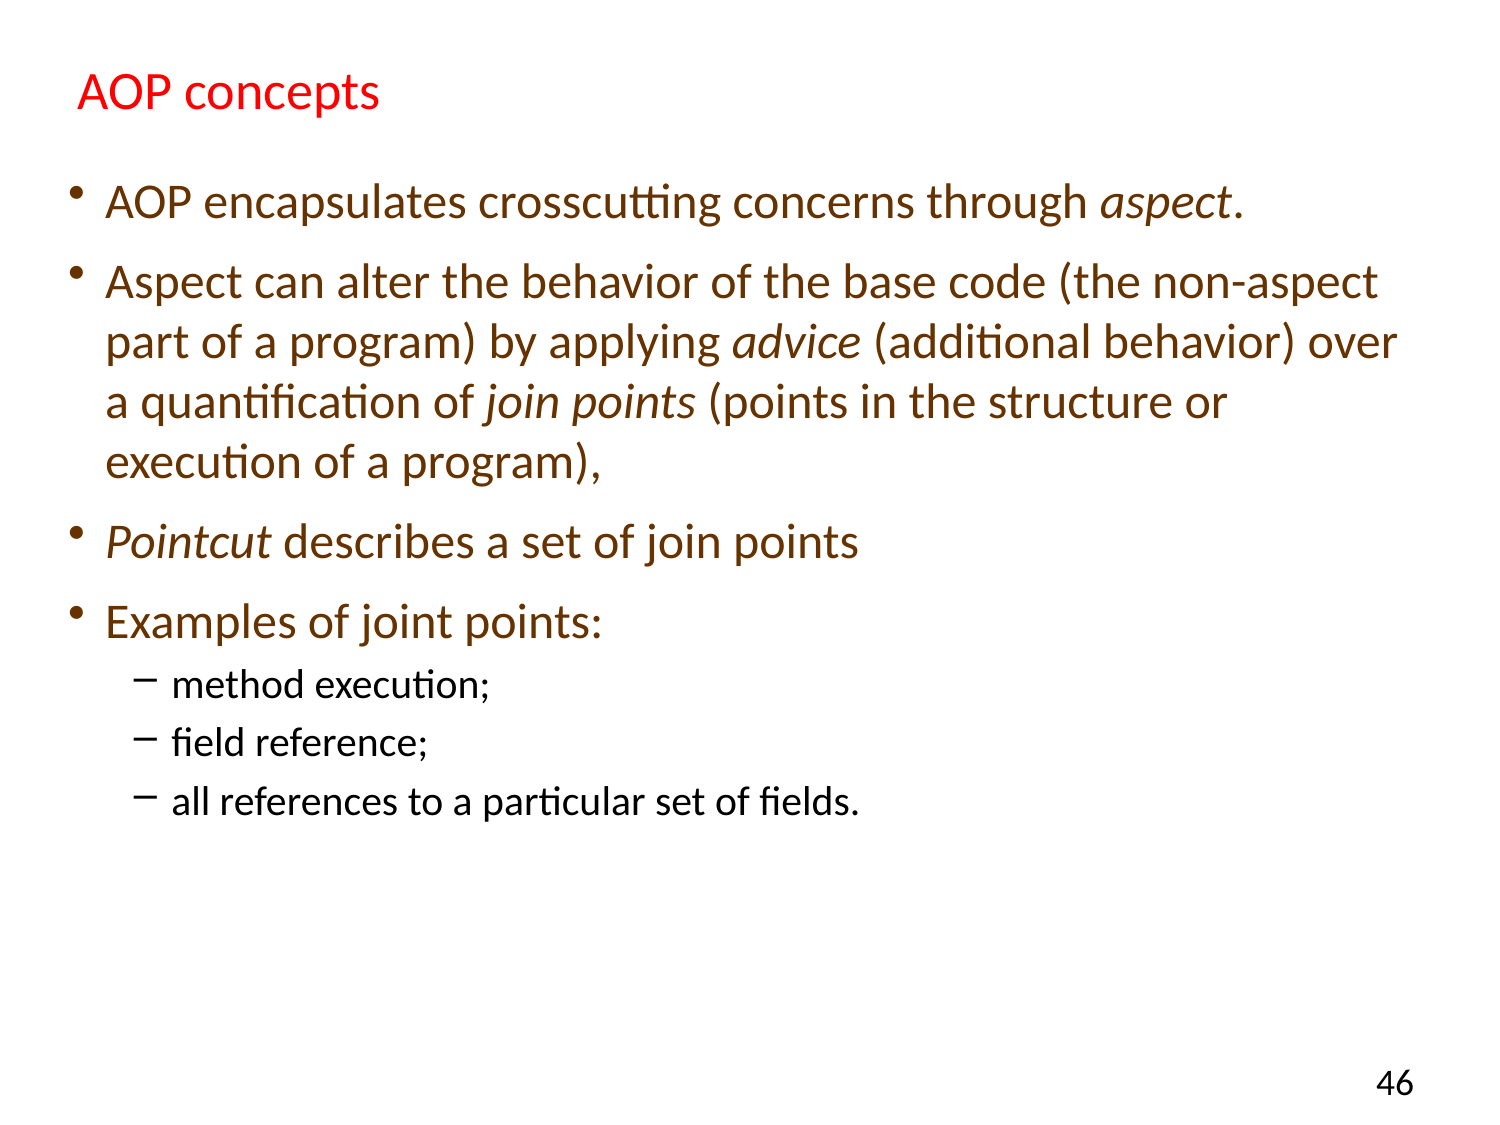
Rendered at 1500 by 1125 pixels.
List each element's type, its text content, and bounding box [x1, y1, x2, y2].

slide_number 46 [1324, 1049, 1438, 1125]
list AOP encapsulates crosscutting concerns through aspect. Aspect can alter the behavior of the base code (the non-aspect part of a program) by applying advice (additional behavior) over a quantification of join points (points in the structure or execution of a program), Pointcut describes a set of join points Examples of joint points: method execution; field reference; all references to a particular set of fields. [52, 160, 1429, 1012]
title AOP concepts [62, 49, 1426, 126]
